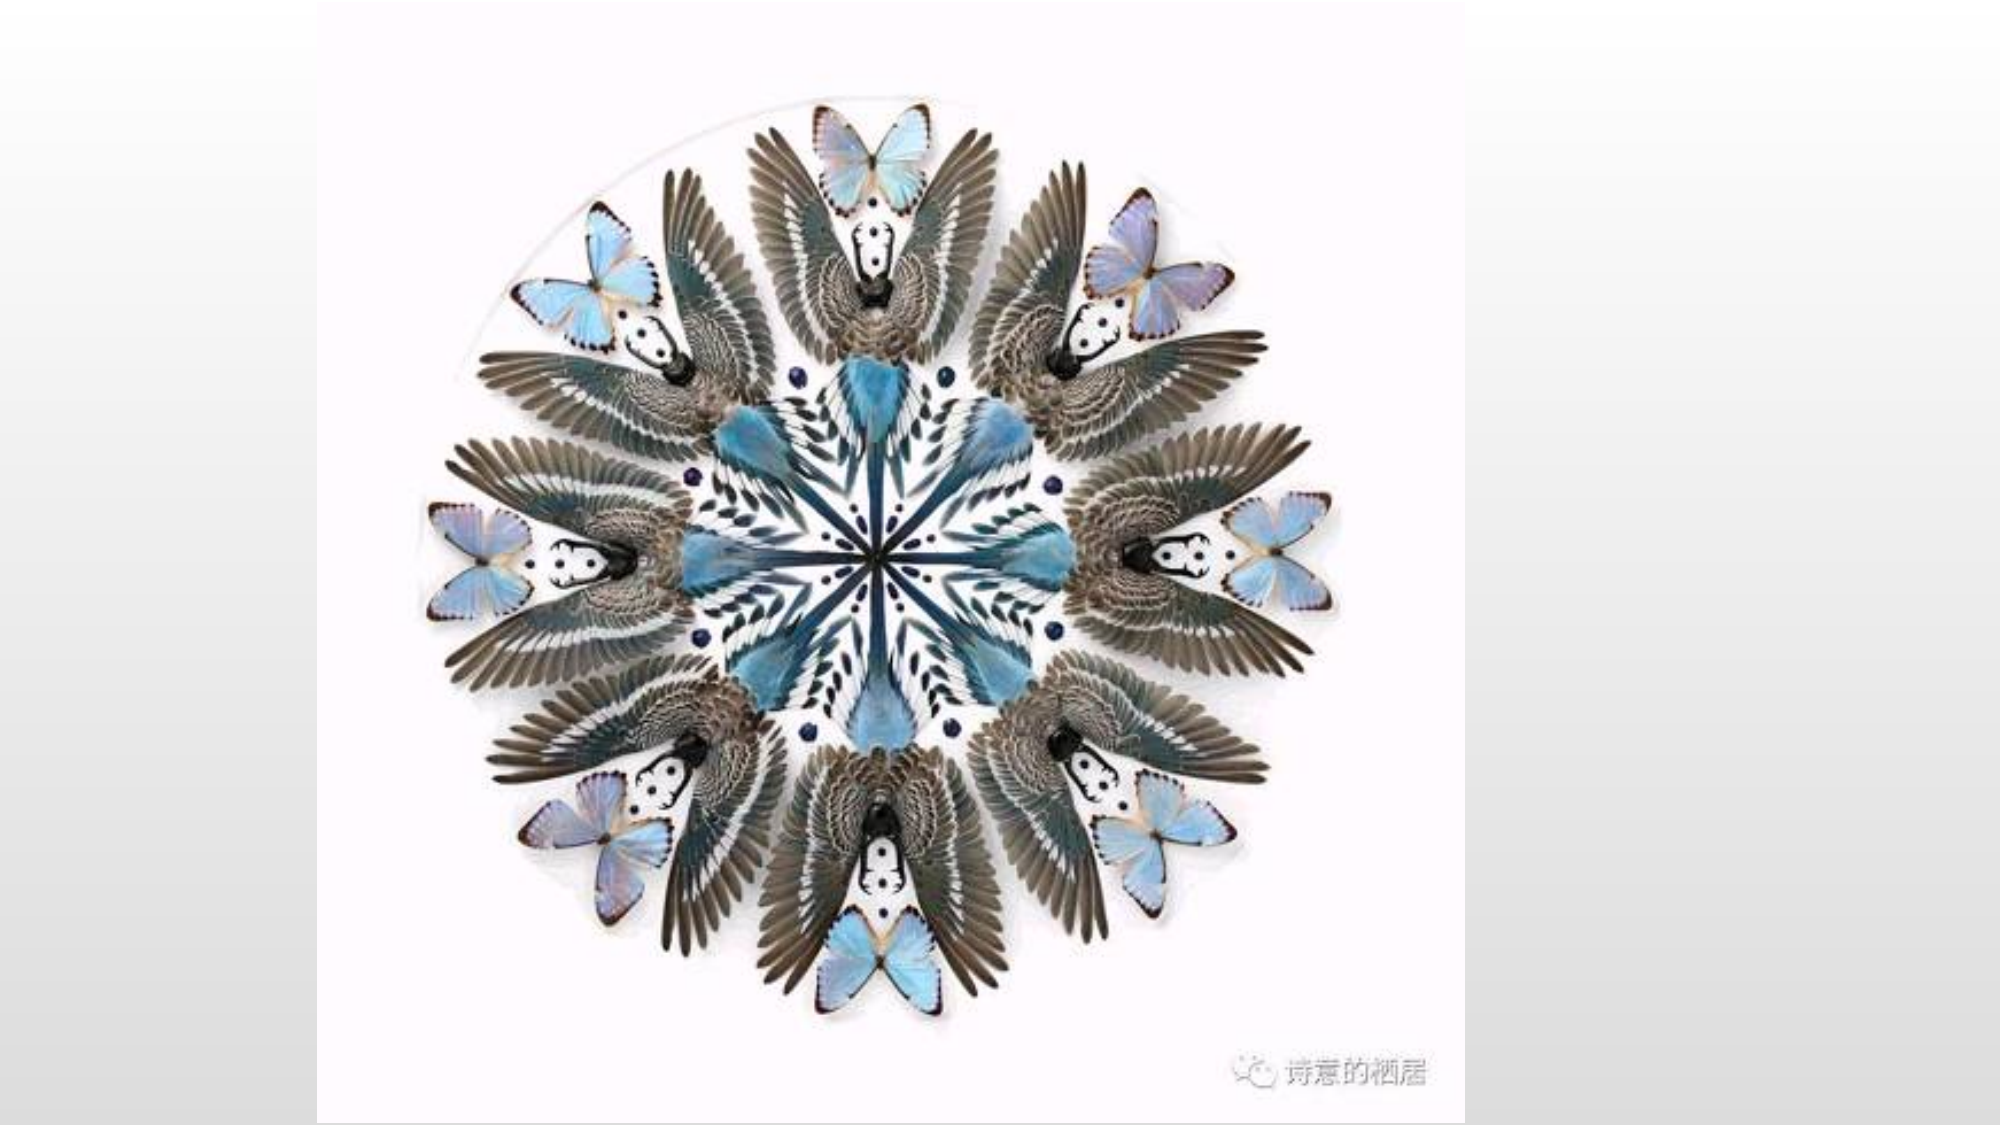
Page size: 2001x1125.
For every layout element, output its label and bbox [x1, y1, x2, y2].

picture [317, 2, 1465, 1123]
